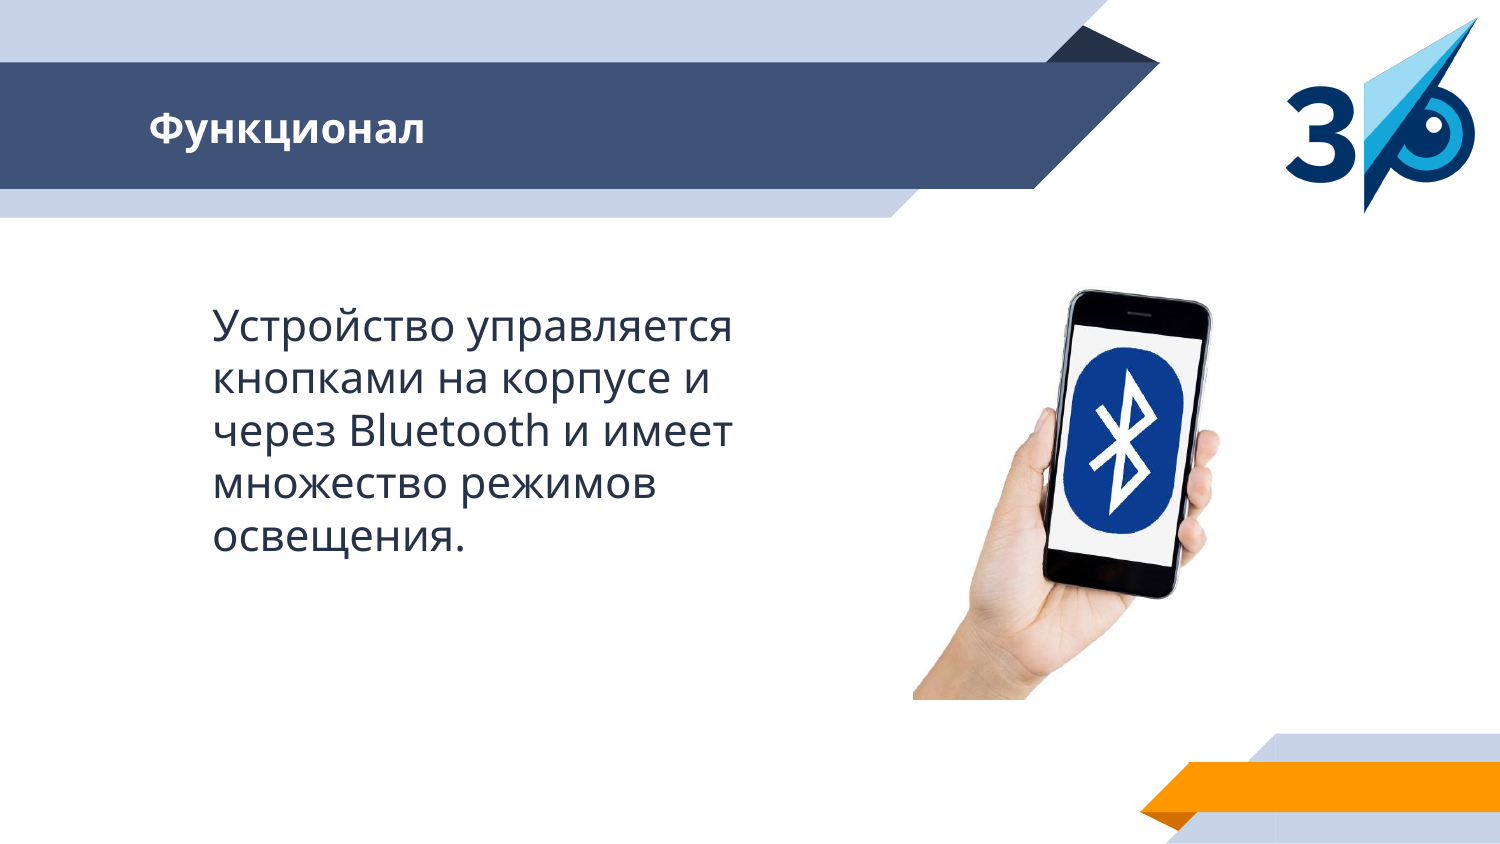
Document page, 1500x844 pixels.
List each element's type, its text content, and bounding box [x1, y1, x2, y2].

list Устройство управляется кнопками на корпусе и через Bluetooth и имеет множество режимов освещения. [152, 282, 907, 547]
picture [912, 275, 1241, 700]
title Функционал [133, 64, 997, 190]
picture [1270, 5, 1494, 230]
